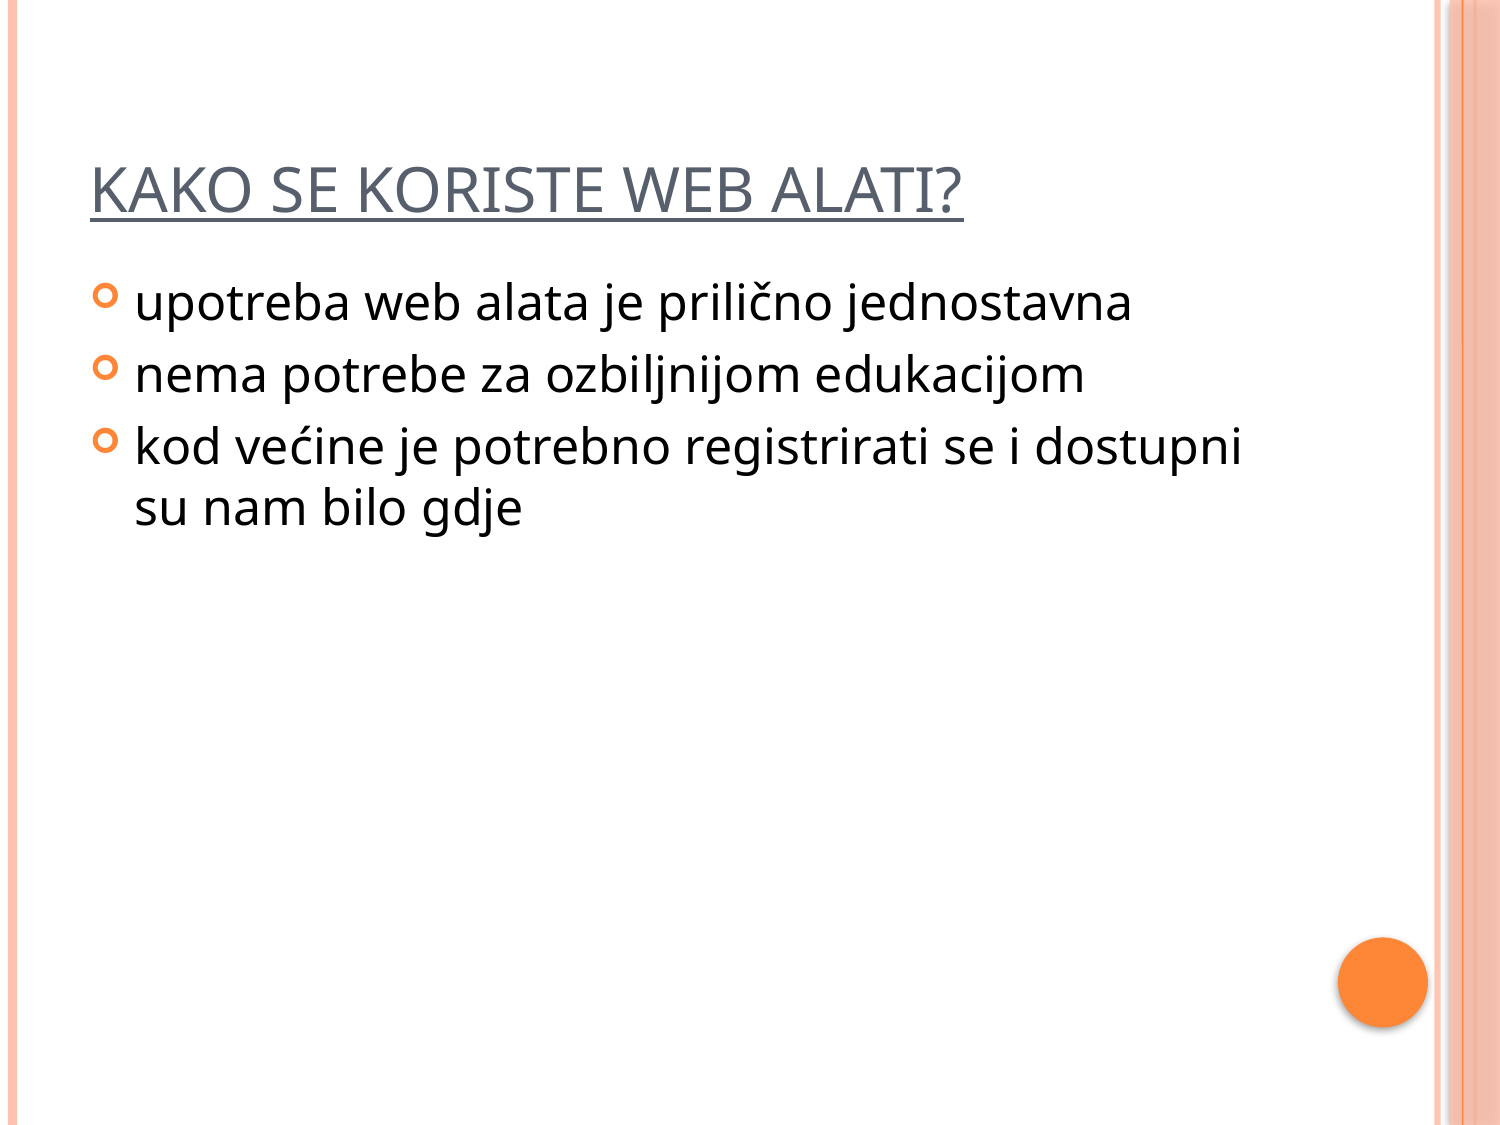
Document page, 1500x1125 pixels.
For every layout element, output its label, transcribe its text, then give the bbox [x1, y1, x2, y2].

list upotreba web alata je prilično jednostavna nema potrebe za ozbiljnijom edukacijom kod većine je potrebno registrirati se i dostupni su nam bilo gdje [75, 262, 1300, 1062]
title Kako se koriste web alati? [75, 45, 1300, 233]
